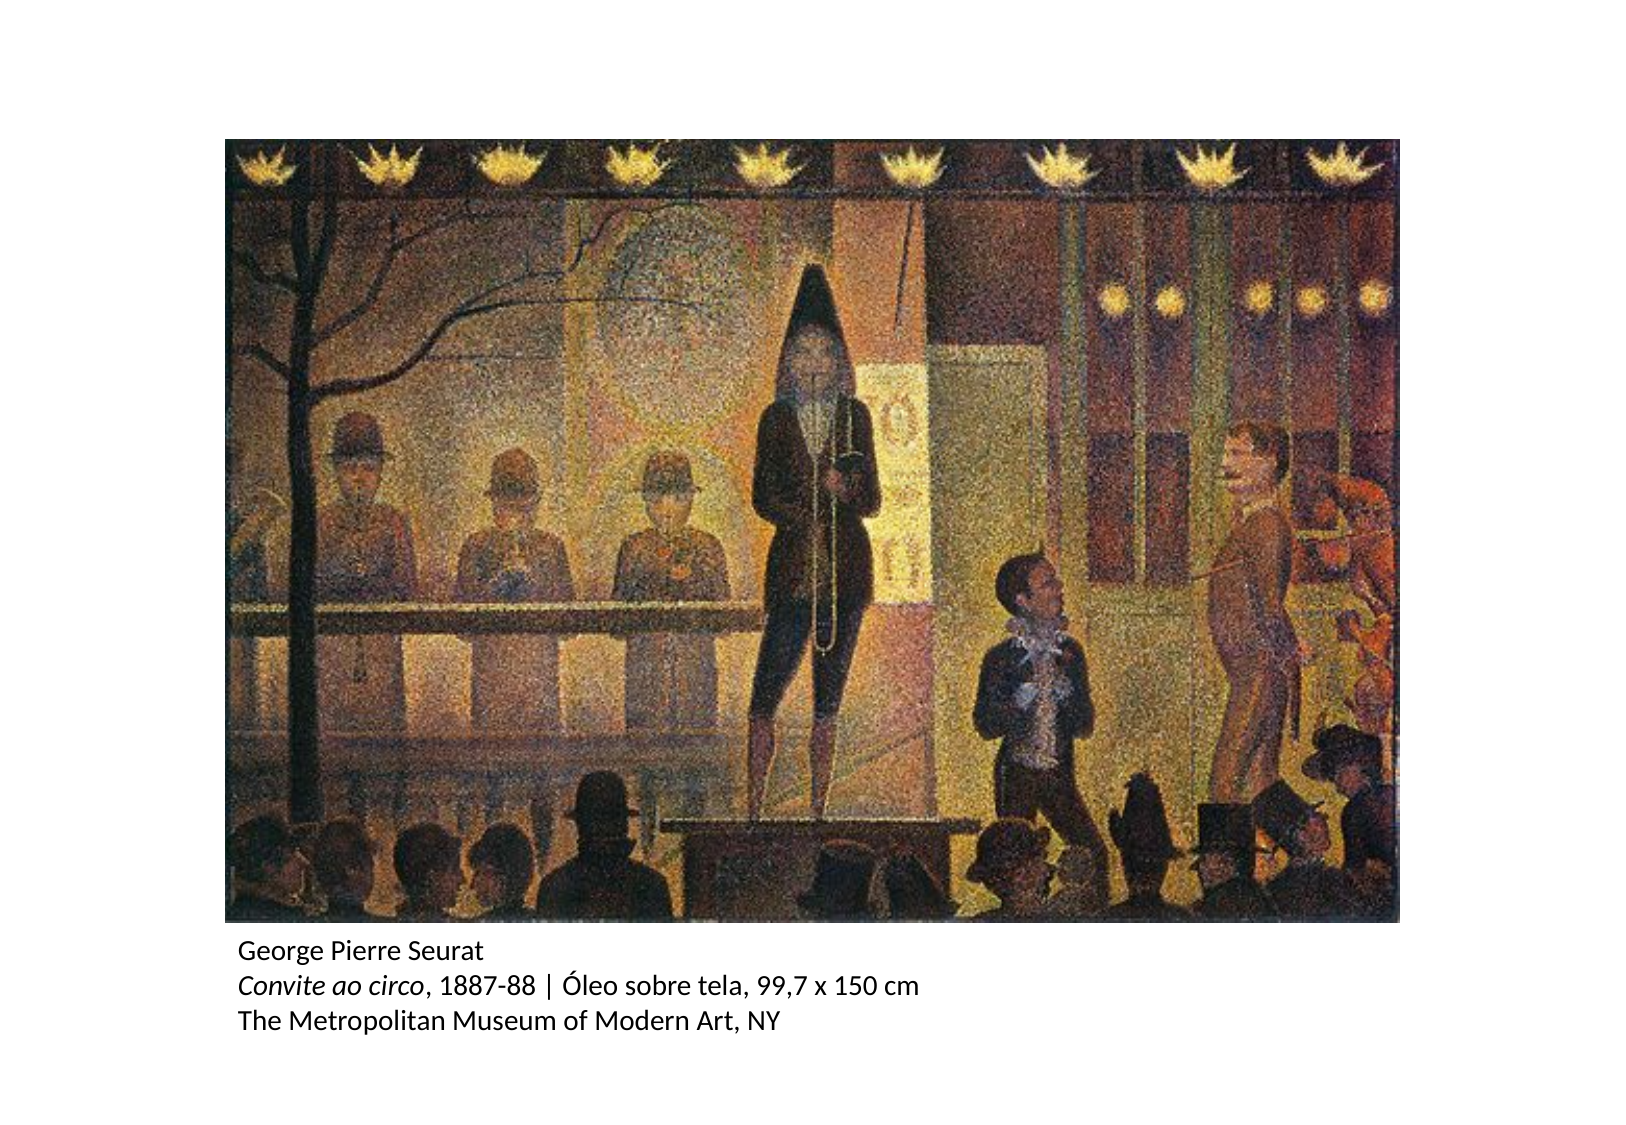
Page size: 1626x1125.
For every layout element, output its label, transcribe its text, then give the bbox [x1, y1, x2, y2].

text_box George Pierre Seurat Convite ao circo, 1887-88 | Óleo sobre tela, 99,7 x 150 cm The Metropolitan Museum of Modern Art, NY [223, 924, 936, 1044]
picture [224, 139, 1400, 924]
